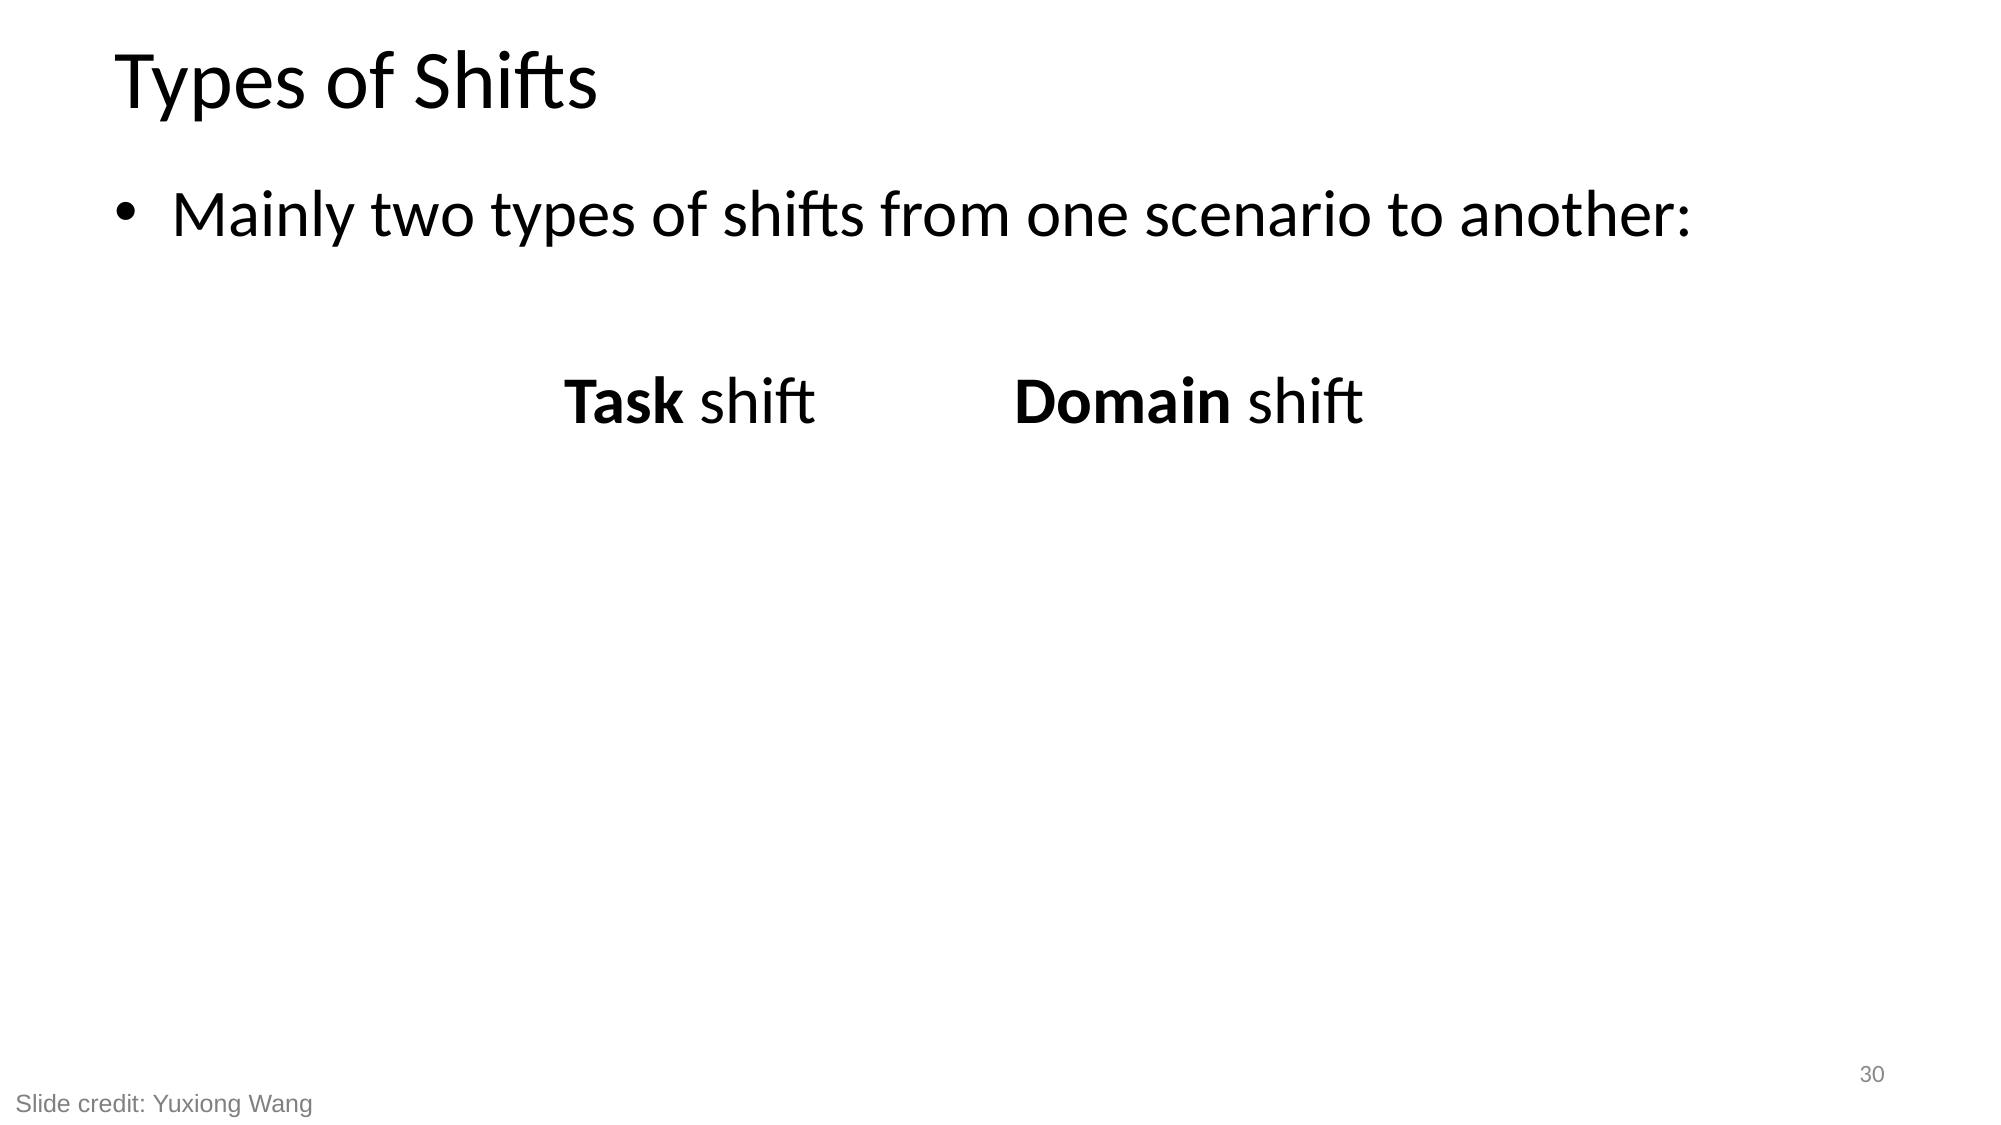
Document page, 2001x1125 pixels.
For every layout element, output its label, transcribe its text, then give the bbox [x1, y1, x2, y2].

text_box Slide credit: Yuxiong Wang [0, 1079, 329, 1125]
list Mainly two types of shifts from one scenario to another: Task shift Domain shift [99, 162, 1900, 1005]
title Types of Shifts [99, 0, 1900, 150]
slide_number 30 [1433, 1042, 1900, 1103]
